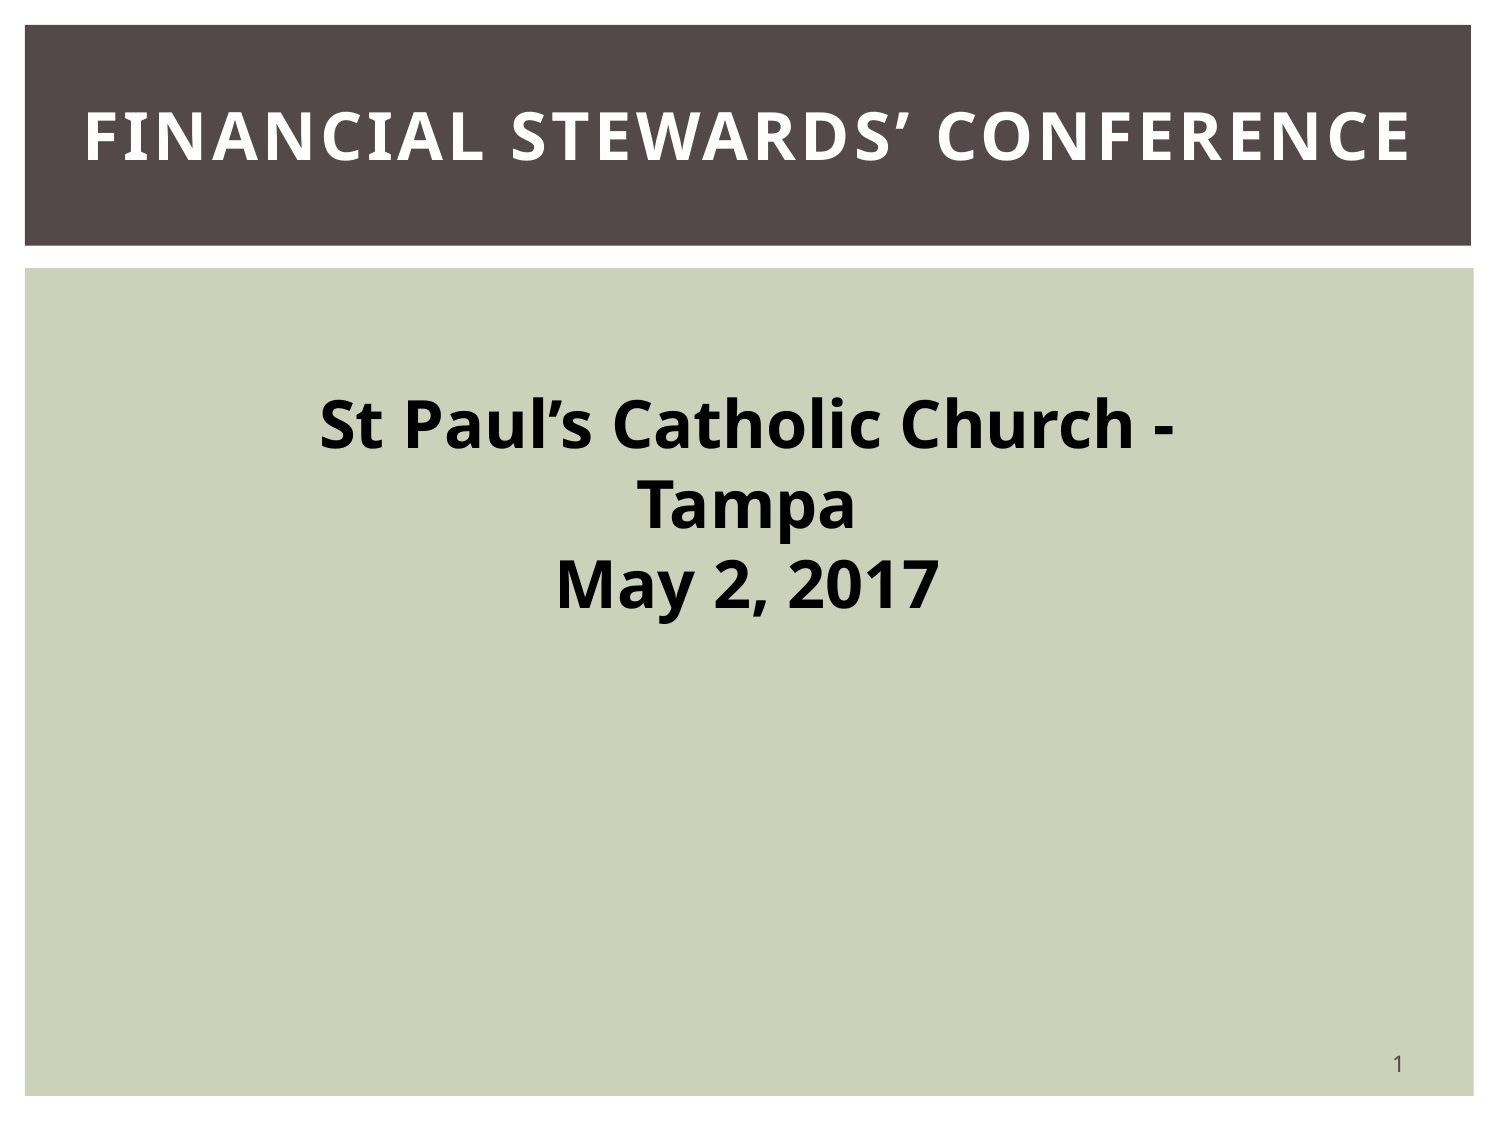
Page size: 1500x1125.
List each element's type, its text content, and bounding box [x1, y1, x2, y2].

text_box St Paul’s Catholic Church - Tampa May 2, 2017 [200, 374, 1288, 630]
slide_number 1 [1349, 1041, 1448, 1089]
title Financial Stewards’ Conference [62, 77, 1438, 250]
